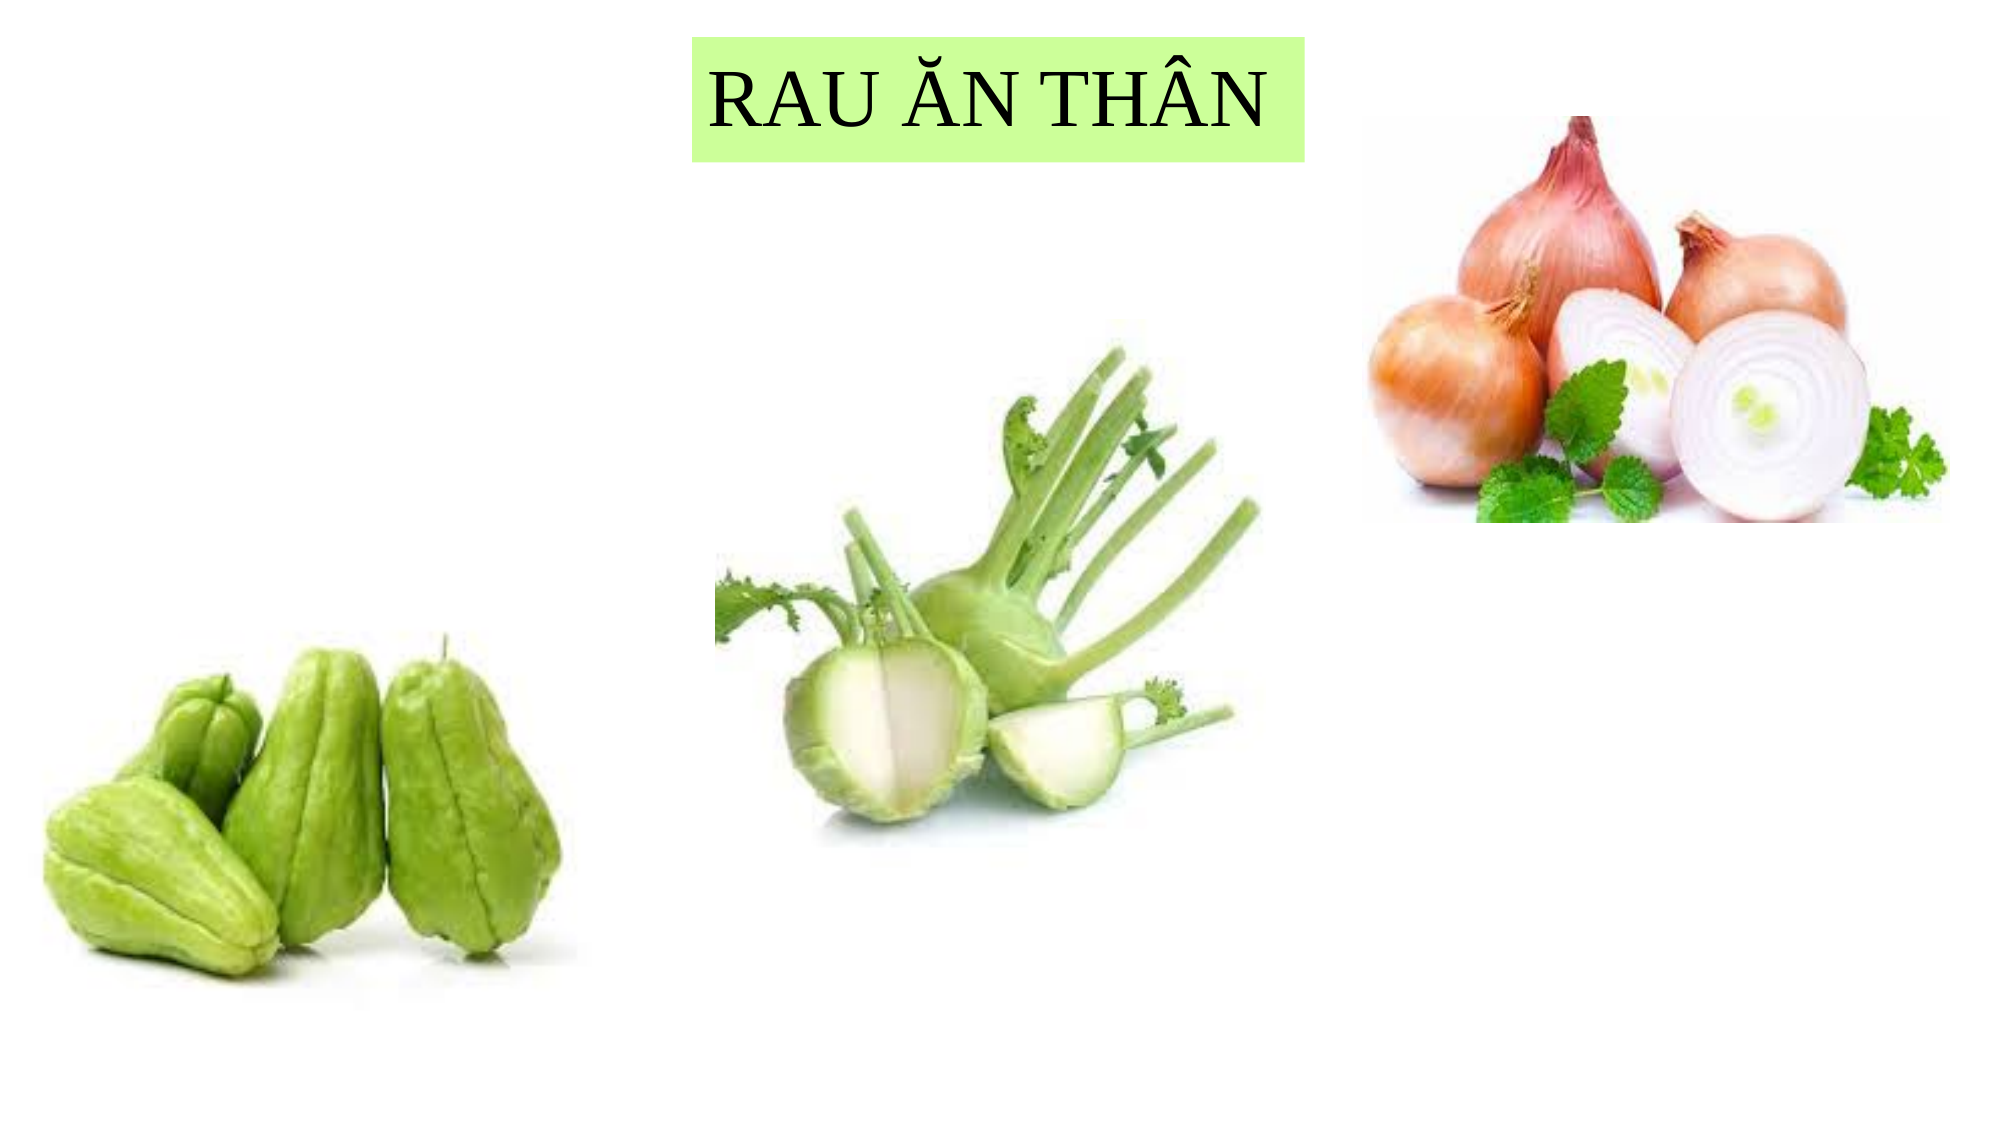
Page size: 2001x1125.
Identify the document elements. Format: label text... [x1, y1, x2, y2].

title RAU ĂN THÂN [692, 37, 1305, 163]
picture [715, 319, 1266, 870]
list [0, 499, 625, 1125]
picture [1362, 116, 1950, 523]
